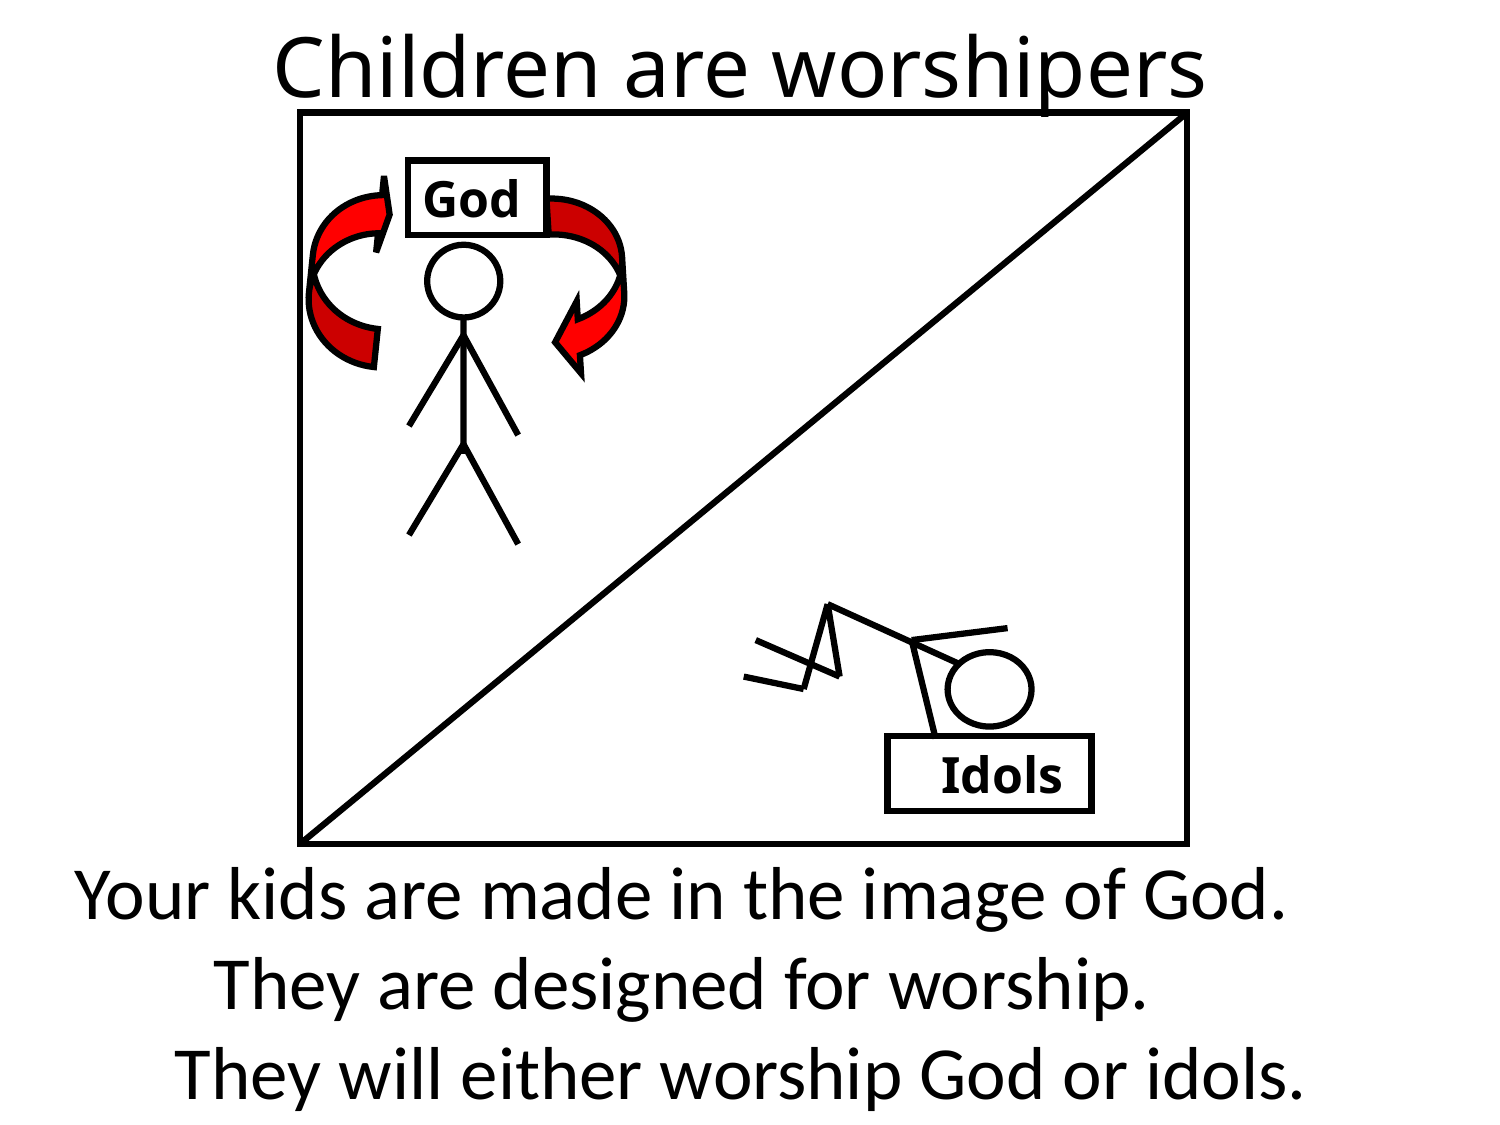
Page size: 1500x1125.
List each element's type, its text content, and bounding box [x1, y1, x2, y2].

title Children are worshipers [94, 0, 1388, 124]
text_box Your kids are made in the image of God. They are designed for worship. They will either worship God or idols. [50, 837, 1450, 1123]
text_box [299, 112, 1188, 844]
